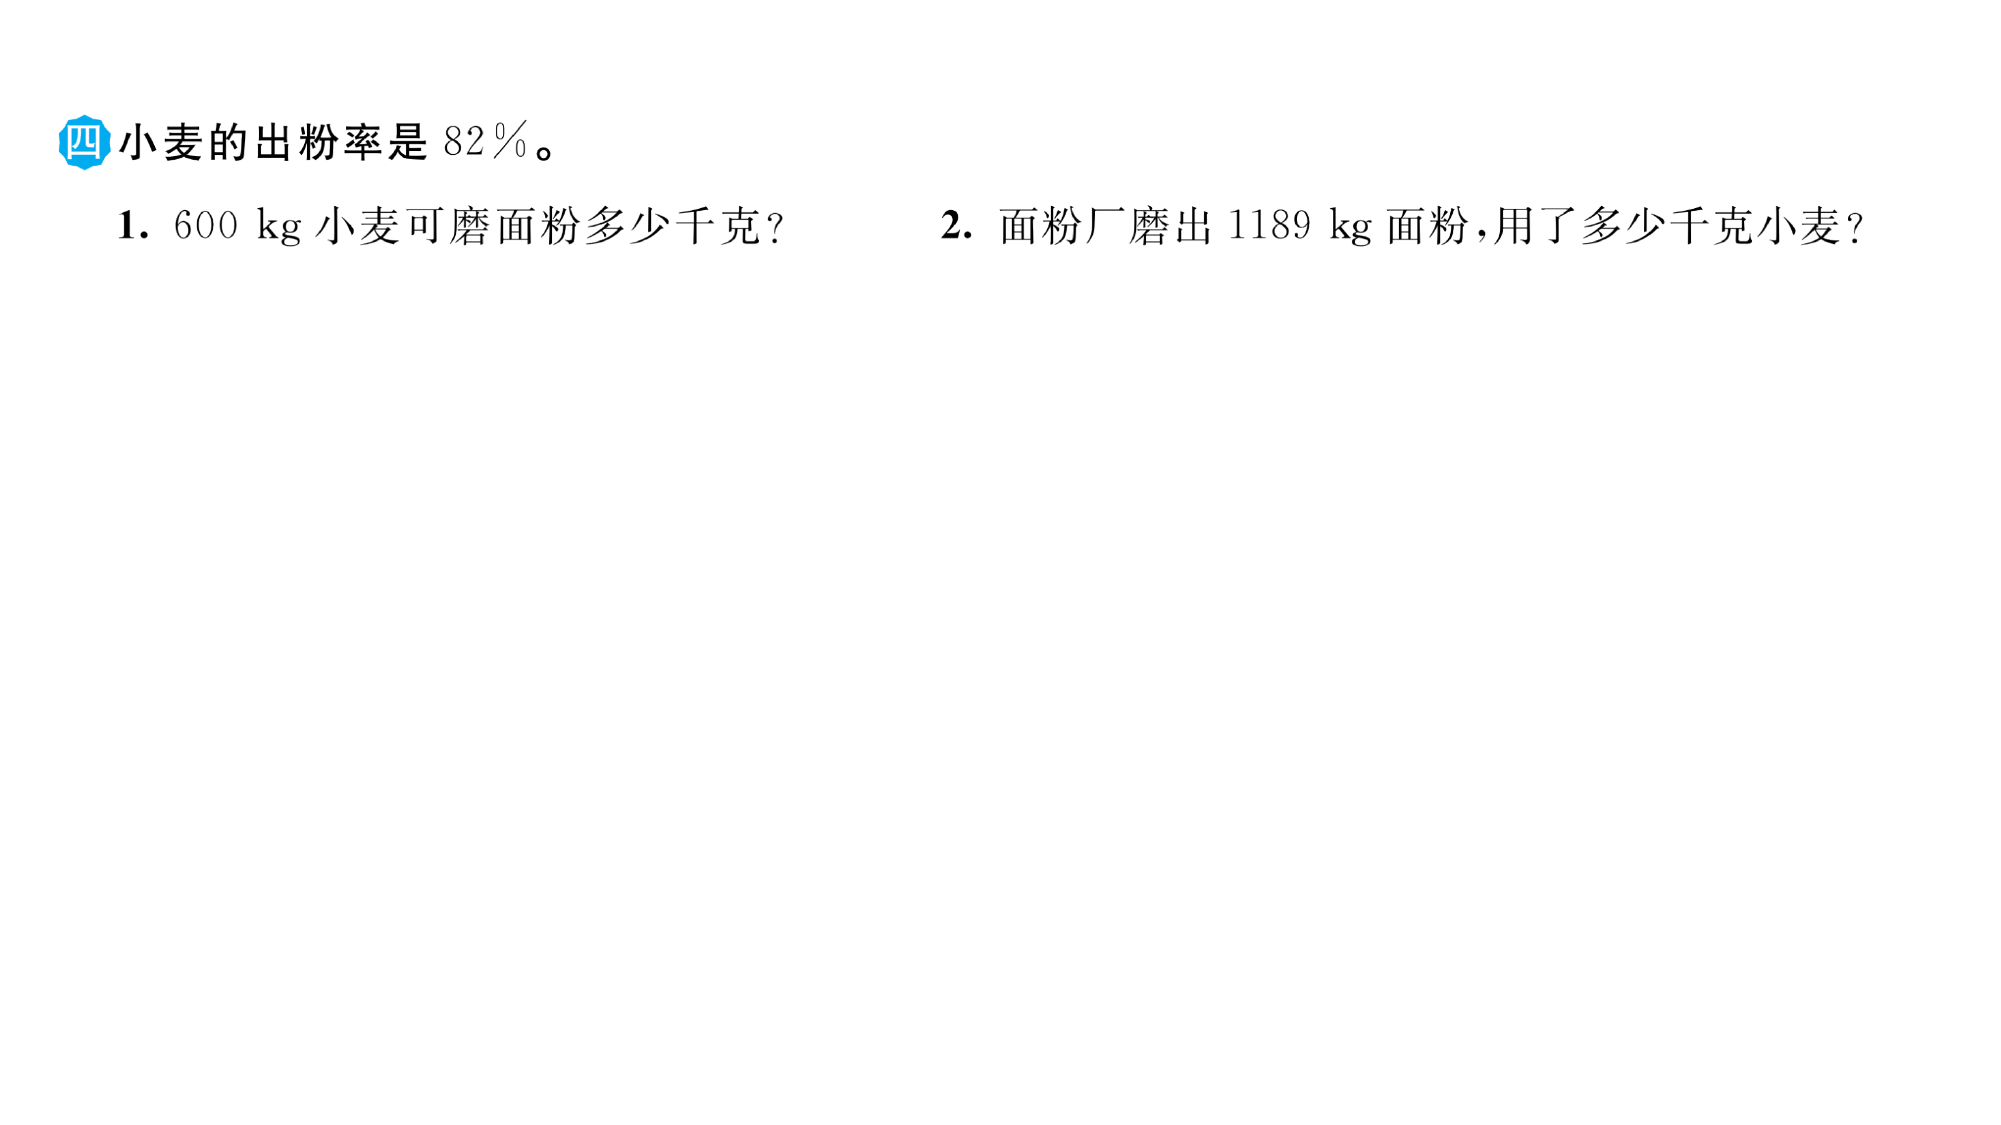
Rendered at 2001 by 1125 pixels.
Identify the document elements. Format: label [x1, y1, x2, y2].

picture [55, 100, 1945, 576]
